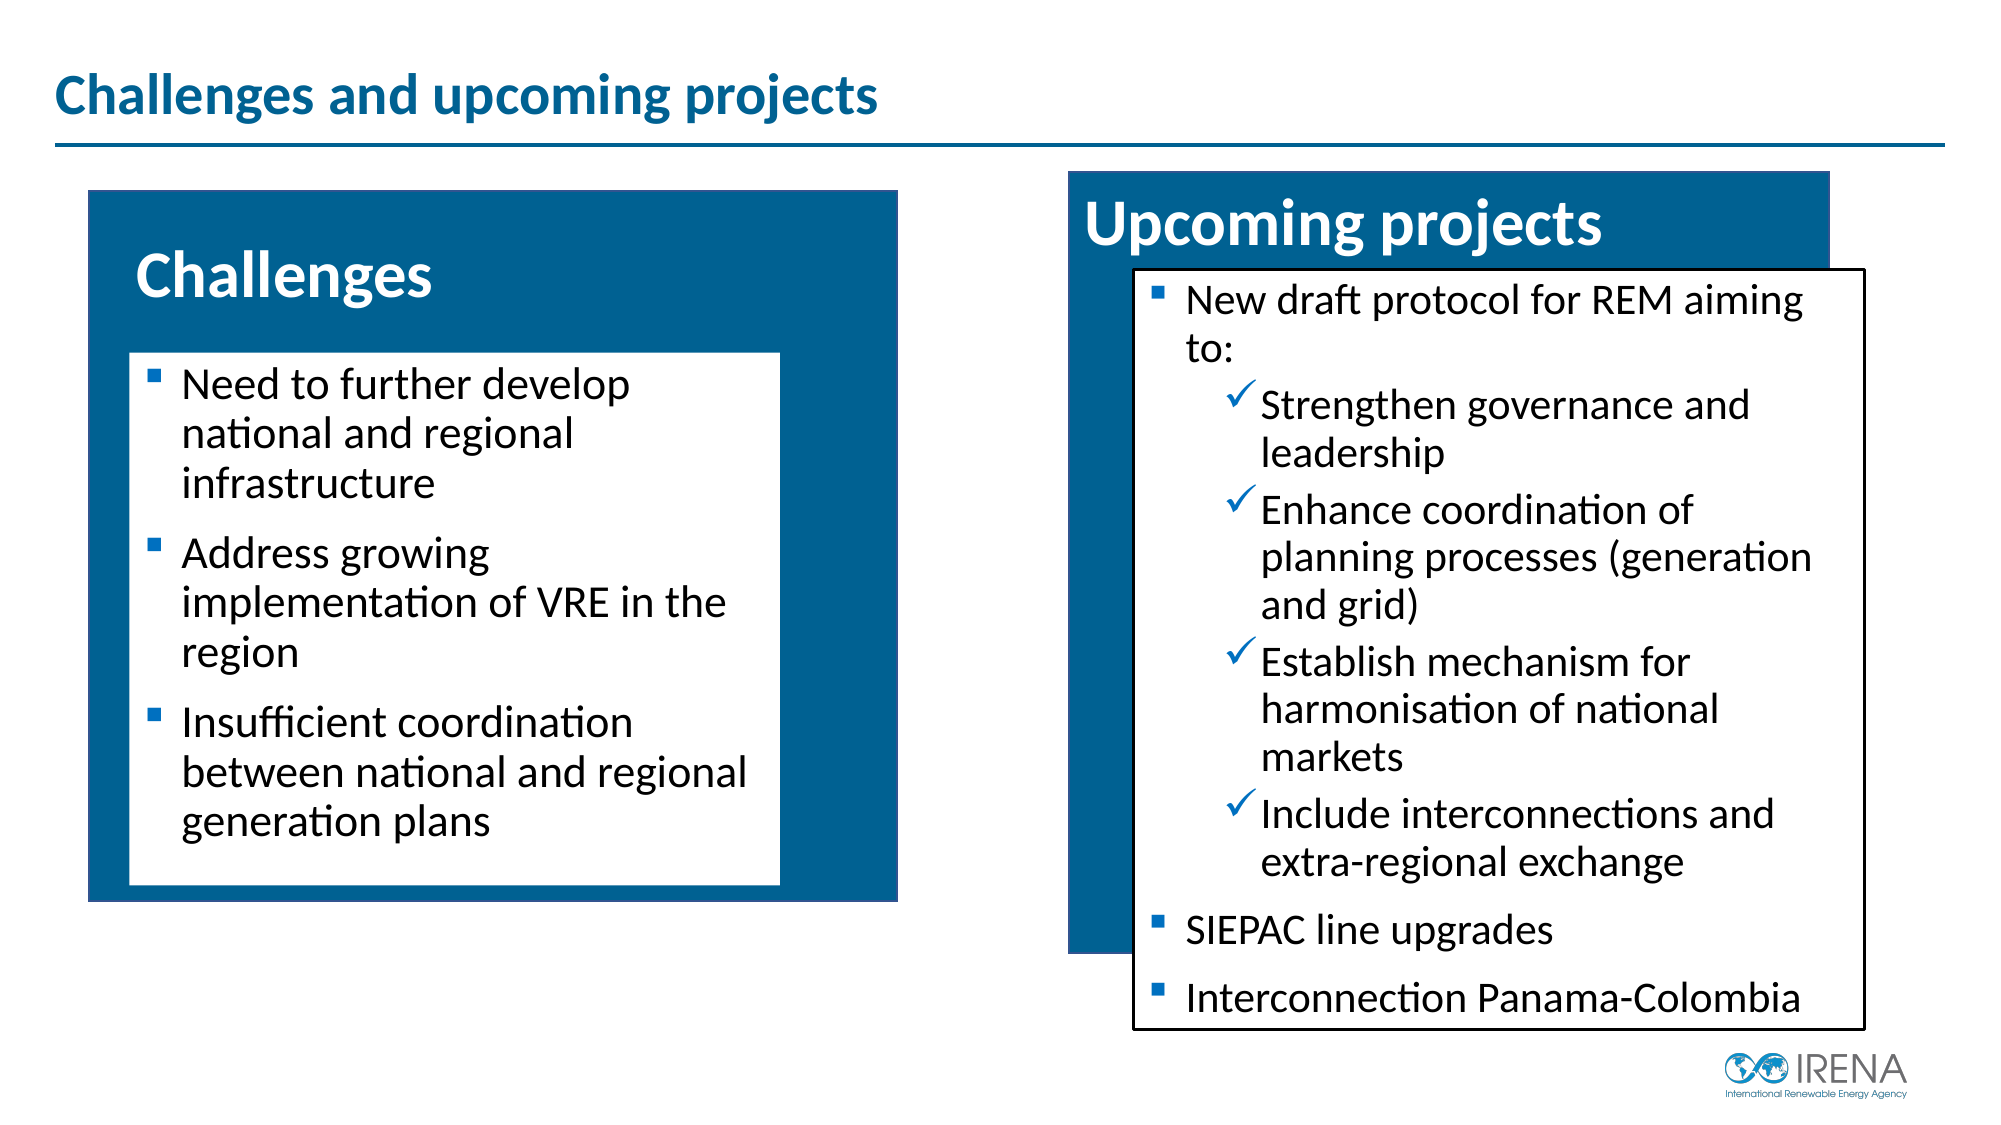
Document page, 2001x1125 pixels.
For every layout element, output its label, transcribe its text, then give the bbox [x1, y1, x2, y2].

title Challenges and upcoming projects [40, 27, 1942, 165]
picture [1725, 1053, 1907, 1099]
text_box Upcoming projects [1069, 171, 1728, 267]
picture [1725, 1053, 1733, 1061]
text_box [1068, 171, 1830, 954]
list Need to further develop national and regional infrastructure Address growing implementation of VRE in the region Insufficient coordination between national and regional generation plans [129, 352, 780, 886]
text_box New draft protocol for REM aiming to: Strengthen governance and leadership Enhance coordination of planning processes (generation and grid) Establish mechanism for harmonisation of national markets Include interconnections and extra-regional exchange SIEPAC line upgrades Interconnection Panama-Colombia [1133, 269, 1865, 1030]
text_box Challenges [121, 223, 780, 319]
text_box [88, 190, 898, 902]
